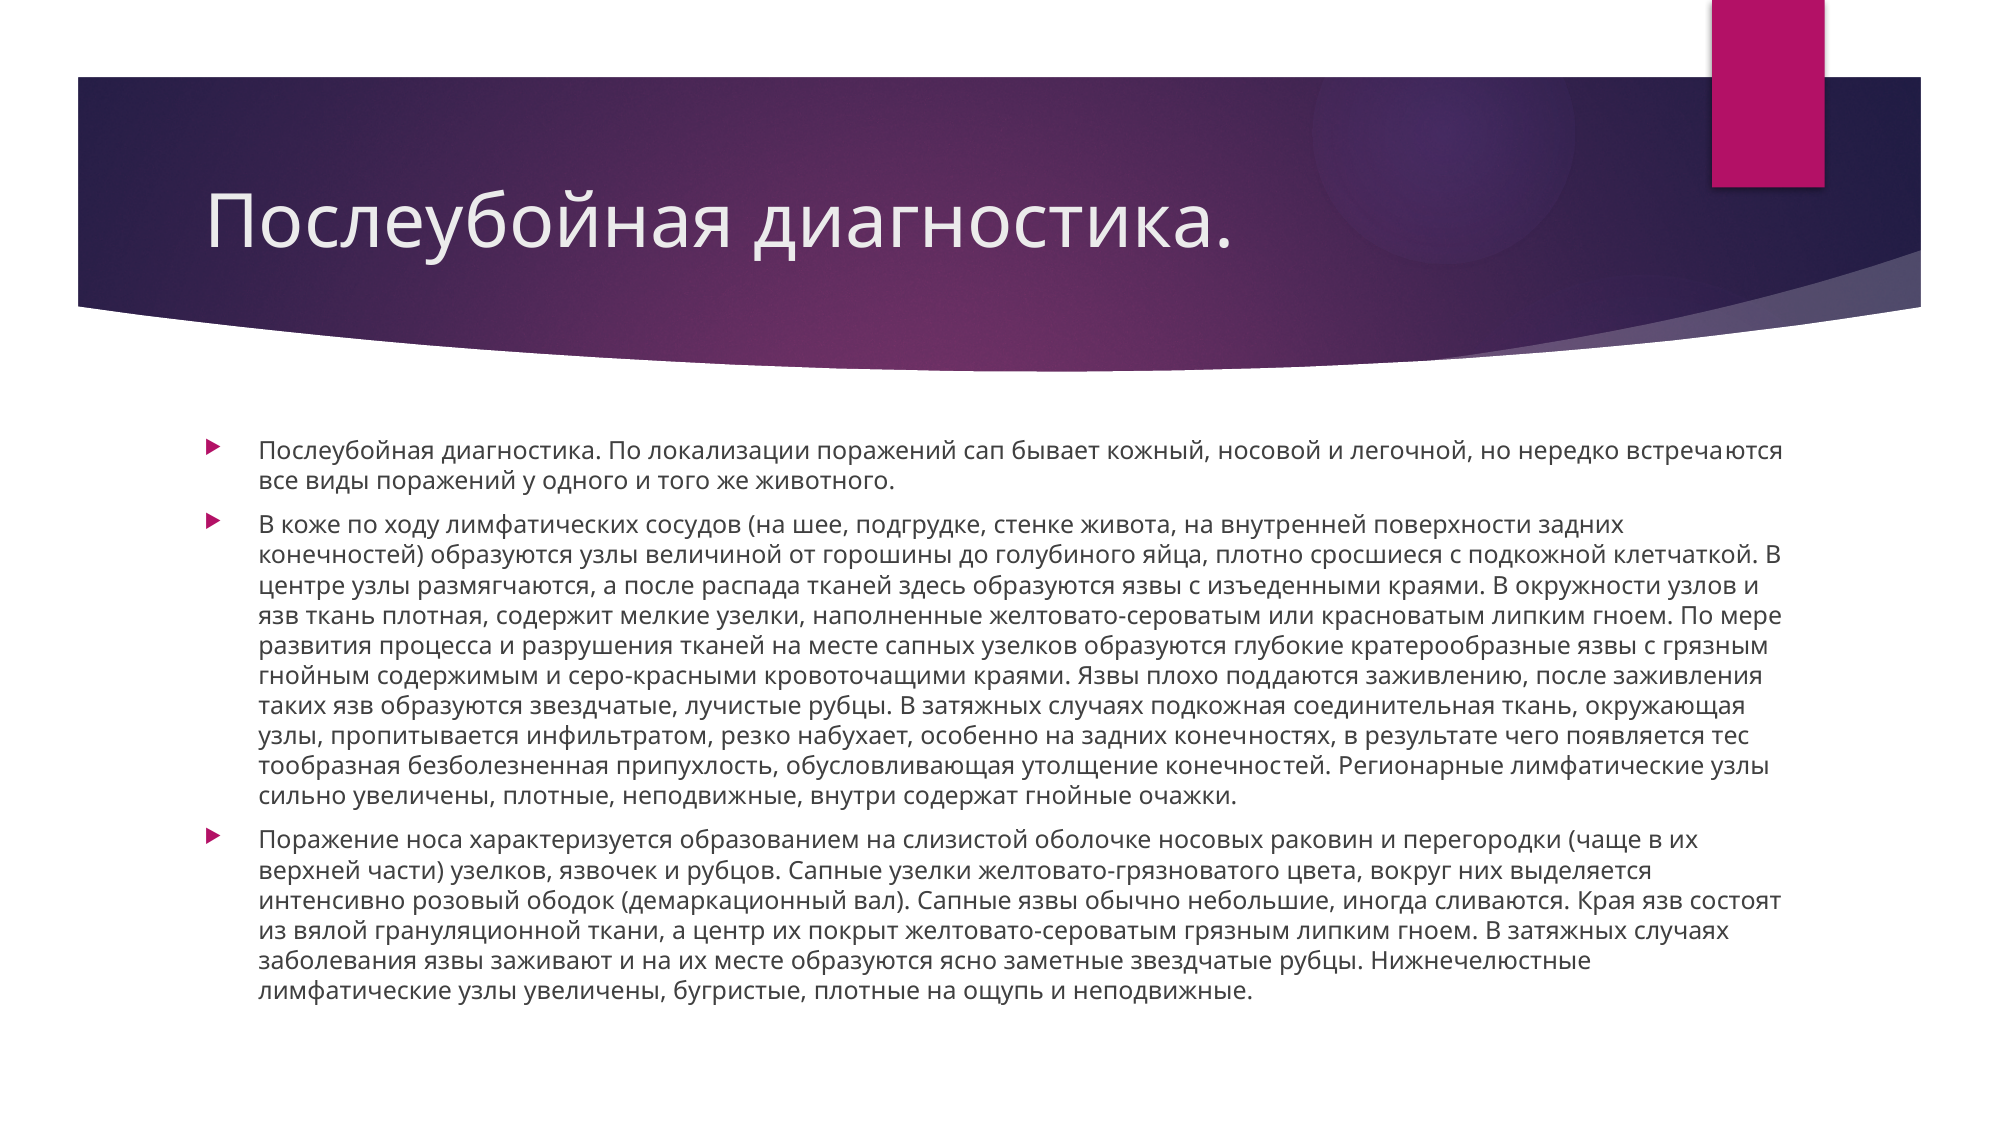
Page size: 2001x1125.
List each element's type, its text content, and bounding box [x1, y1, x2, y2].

title Послеубойная диагностика. [189, 159, 1627, 276]
list Послеубойная диагностика. По лока­лизации поражений сап бывает кожный, носовой и легочной, но нередко встреча­ются все виды поражений у одного и того же животного. В коже по ходу лимфатических сосу­дов (на шее, подгрудке, стенке живота, на внутренней поверхности задних конечностей) образуются узлы величиной от горошины до голубиного яйца, плотно сросшиеся с подкожной клетчаткой. В центре узлы размягчаются, а после распада тканей здесь образуются язвы с изъеденными краями. В окружности узлов и язв ткань плотная, содержит мелкие узелки, наполненные желтовато-сероватым или красноватым липким гноем. По мере развития процесса и разрушения тканей на месте сапных узелков образуются глубокие кратерообразные язвы с грязным гнойным содержимым и серо-красными кровоточащими краями. Язвы плохо под­даются заживлению, после заживления таких язв образуются звездчатые, лучис­тые рубцы. В затяжных случаях подкож­ная соединительная ткань, окружающая узлы, пропитывается инфильтратом, рез­ко набухает, особенно на задних конеч­ностях, в результате чего появляется тес­тообразная безболезненная припухлость, обусловливающая утолщение конечнос­тей. Регионарные лимфатические узлы сильно увеличены, плотные, неподвиж­ные, внутри содержат гнойные очажки. Поражение носа характеризуется образованием на слизистой оболочке носовых раковин и перегородки (чаще в их верхней части) узелков, язвочек и рубцов. Сапные узелки желтовато-грязноватого цвета, вокруг них выделяется интенсивно розовый ободок (демаркационный вал). Сапные язвы обычно небольшие, иногда сливаются. Края язв состоят из вялой грануляционной ткани, а центр их покрыт желтовато-сероватым грязным липким гноем. В затяжных случаях заболевания язвы заживают и на их месте образуются ясно заметные звездчатые рубцы. Нижнечелюстные лимфатические узлы увеличены, бугристые, плотные на ощупь и неподвижные. [189, 427, 1803, 1050]
